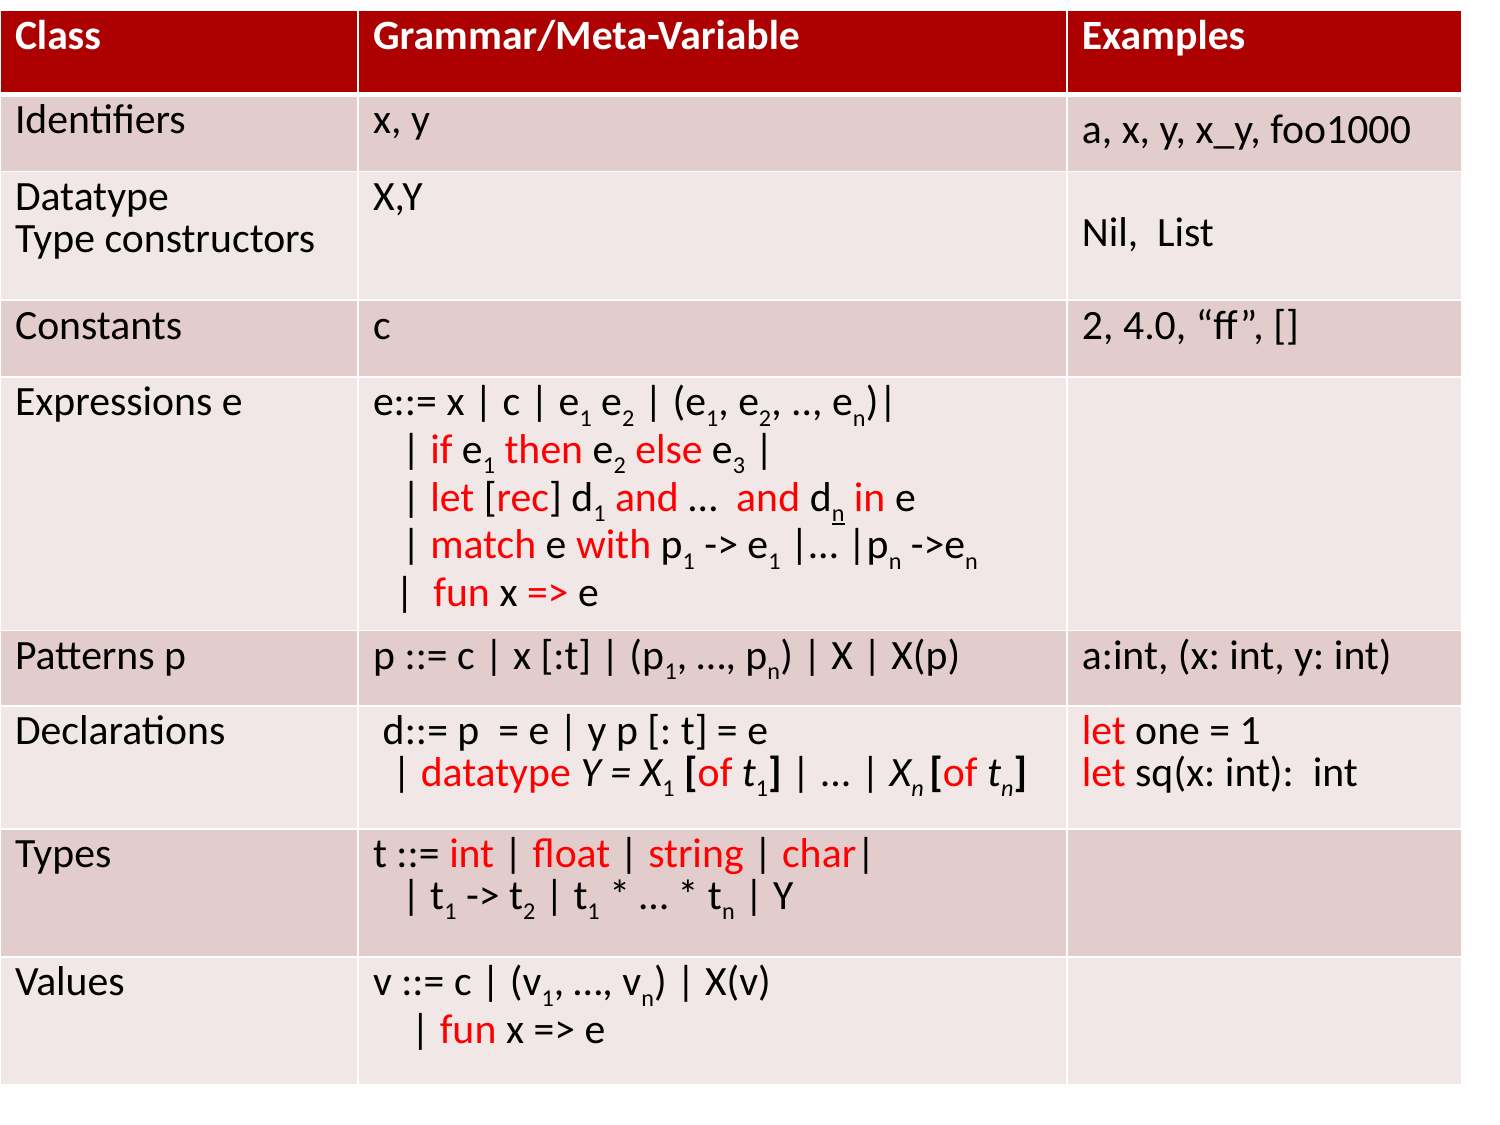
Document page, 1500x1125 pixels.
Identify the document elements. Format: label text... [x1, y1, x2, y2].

table_cell p ::= c | x [:t] | (p1, …, pn) | X | X(p) [359, 631, 1066, 705]
table_cell Identifiers [1, 97, 357, 171]
table_cell v ::= c | (v1, …, vn) | X(v) | fun x => e [359, 958, 1066, 1084]
table_cell 2, 4.0, “ff”, [] [1068, 301, 1461, 376]
table_cell a:int, (x: int, y: int) [1068, 631, 1461, 705]
table_header Class [1, 11, 357, 92]
table_header Examples [1068, 11, 1461, 92]
table_cell c [359, 301, 1066, 376]
table_cell X,Y [359, 172, 1066, 299]
table_cell Values [1, 958, 357, 1084]
table_header Grammar/Meta-Variable [359, 11, 1066, 92]
table_cell e::= x | c | e1 e2 | (e1, e2, .., en)| | if e1 then e2 else e3 | | let [rec] d1 and … and dn in e | match e with p1 -> e1 |… |pn ->en | fun x => e [359, 378, 1066, 630]
table_cell d::= p = e | y p [: t] = e | datatype Y = X1 [of t1] | ... | Xn [of tn] [359, 707, 1066, 828]
table_cell a, x, y, x_y, foo1000 [1068, 97, 1461, 171]
table_cell [1068, 378, 1461, 630]
table_cell x, y [359, 97, 1066, 171]
table_cell Nil, List [1068, 172, 1461, 299]
table_cell [1068, 958, 1461, 1084]
table_cell Types [1, 830, 357, 956]
table_cell Constants [1, 301, 357, 376]
table_cell [1068, 830, 1461, 956]
table_cell Declarations [1, 707, 357, 828]
table_cell Expressions e [1, 378, 357, 630]
table_cell Datatype Type constructors [1, 172, 357, 299]
table_cell t ::= int | float | string | char| | t1 -> t2 | t1 * … * tn | Y [359, 830, 1066, 956]
table_cell let one = 1 let sq(x: int): int [1068, 707, 1461, 828]
table_cell Patterns p [1, 631, 357, 705]
